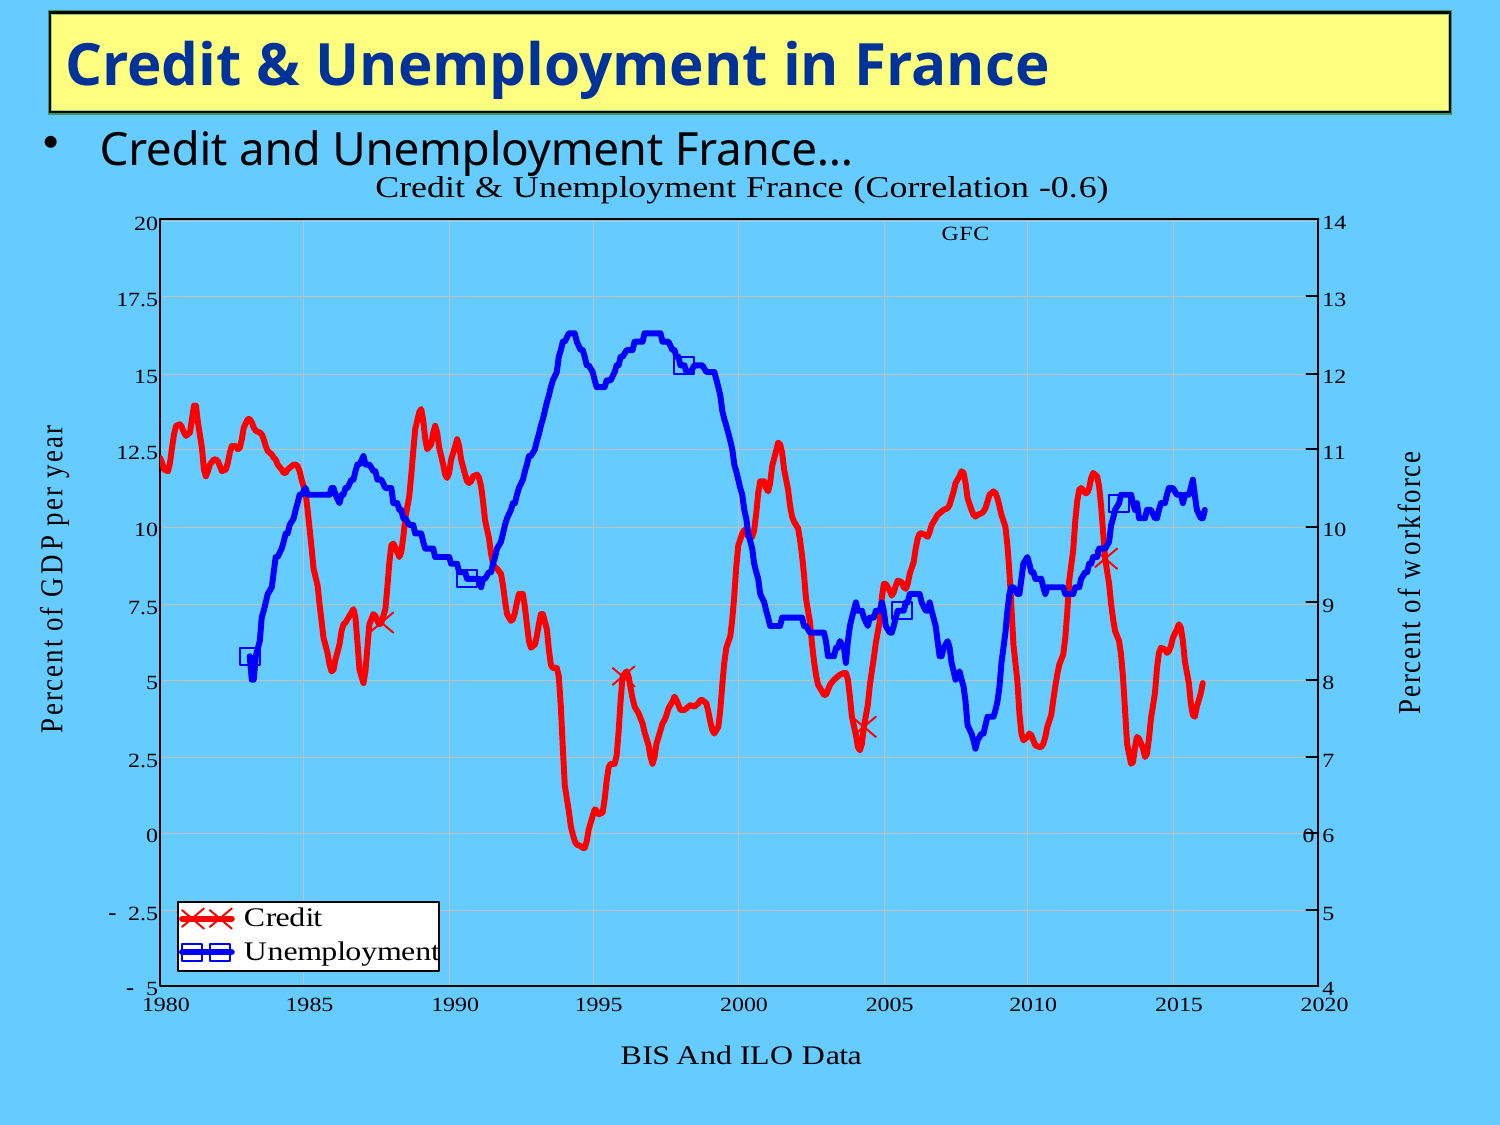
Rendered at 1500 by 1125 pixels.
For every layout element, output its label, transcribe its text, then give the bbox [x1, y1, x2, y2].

list Credit and Unemployment France… [37, 112, 1475, 200]
picture [12, 149, 1451, 1084]
title Credit & Unemployment in France [49, 11, 1451, 112]
